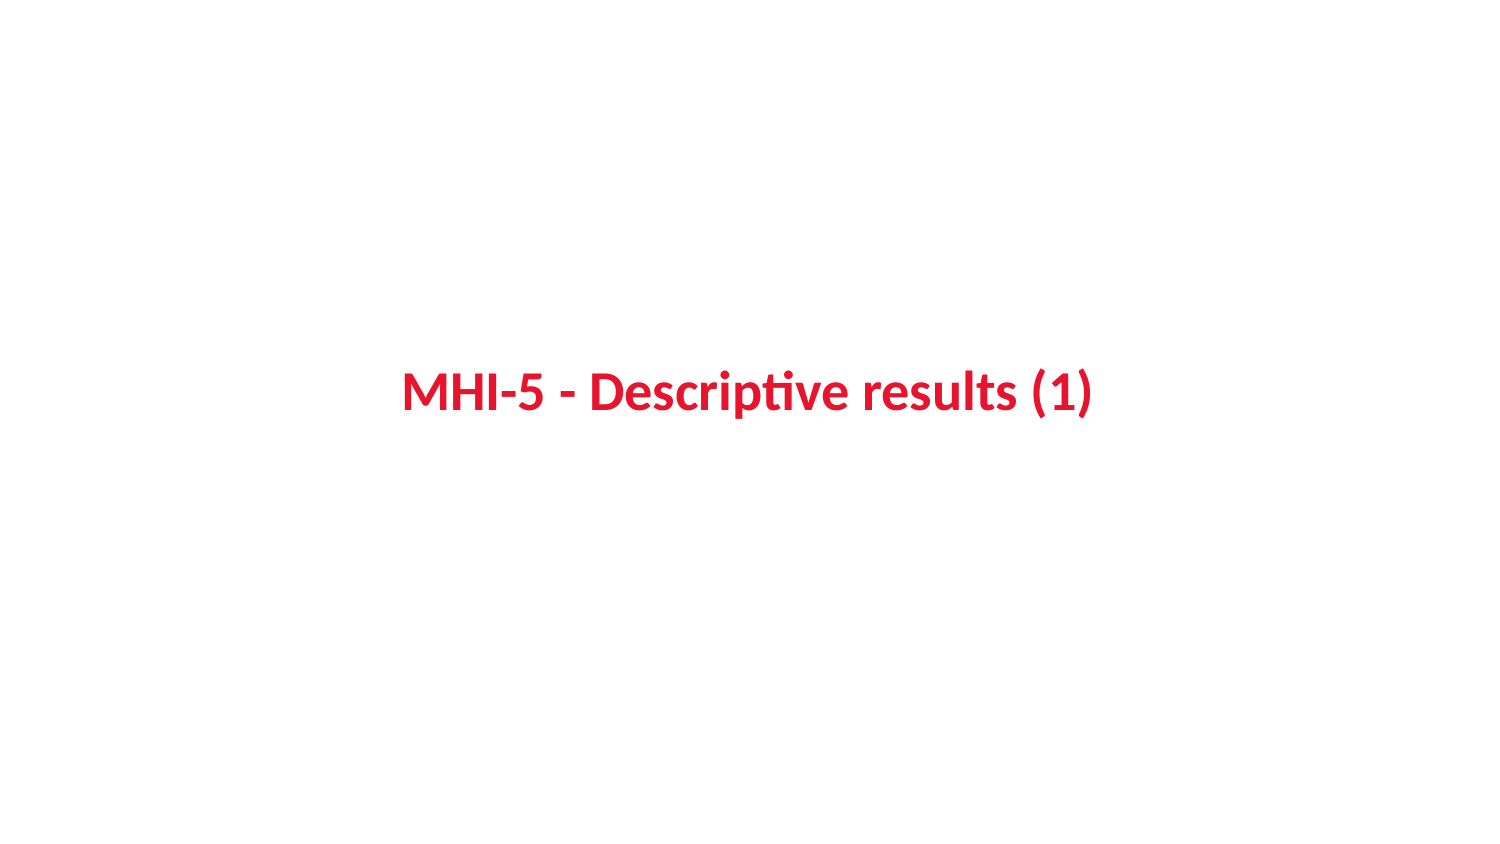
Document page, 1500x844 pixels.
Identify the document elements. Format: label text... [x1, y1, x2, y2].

title MHI-5 - Descriptive results (1) [354, 306, 1170, 422]
